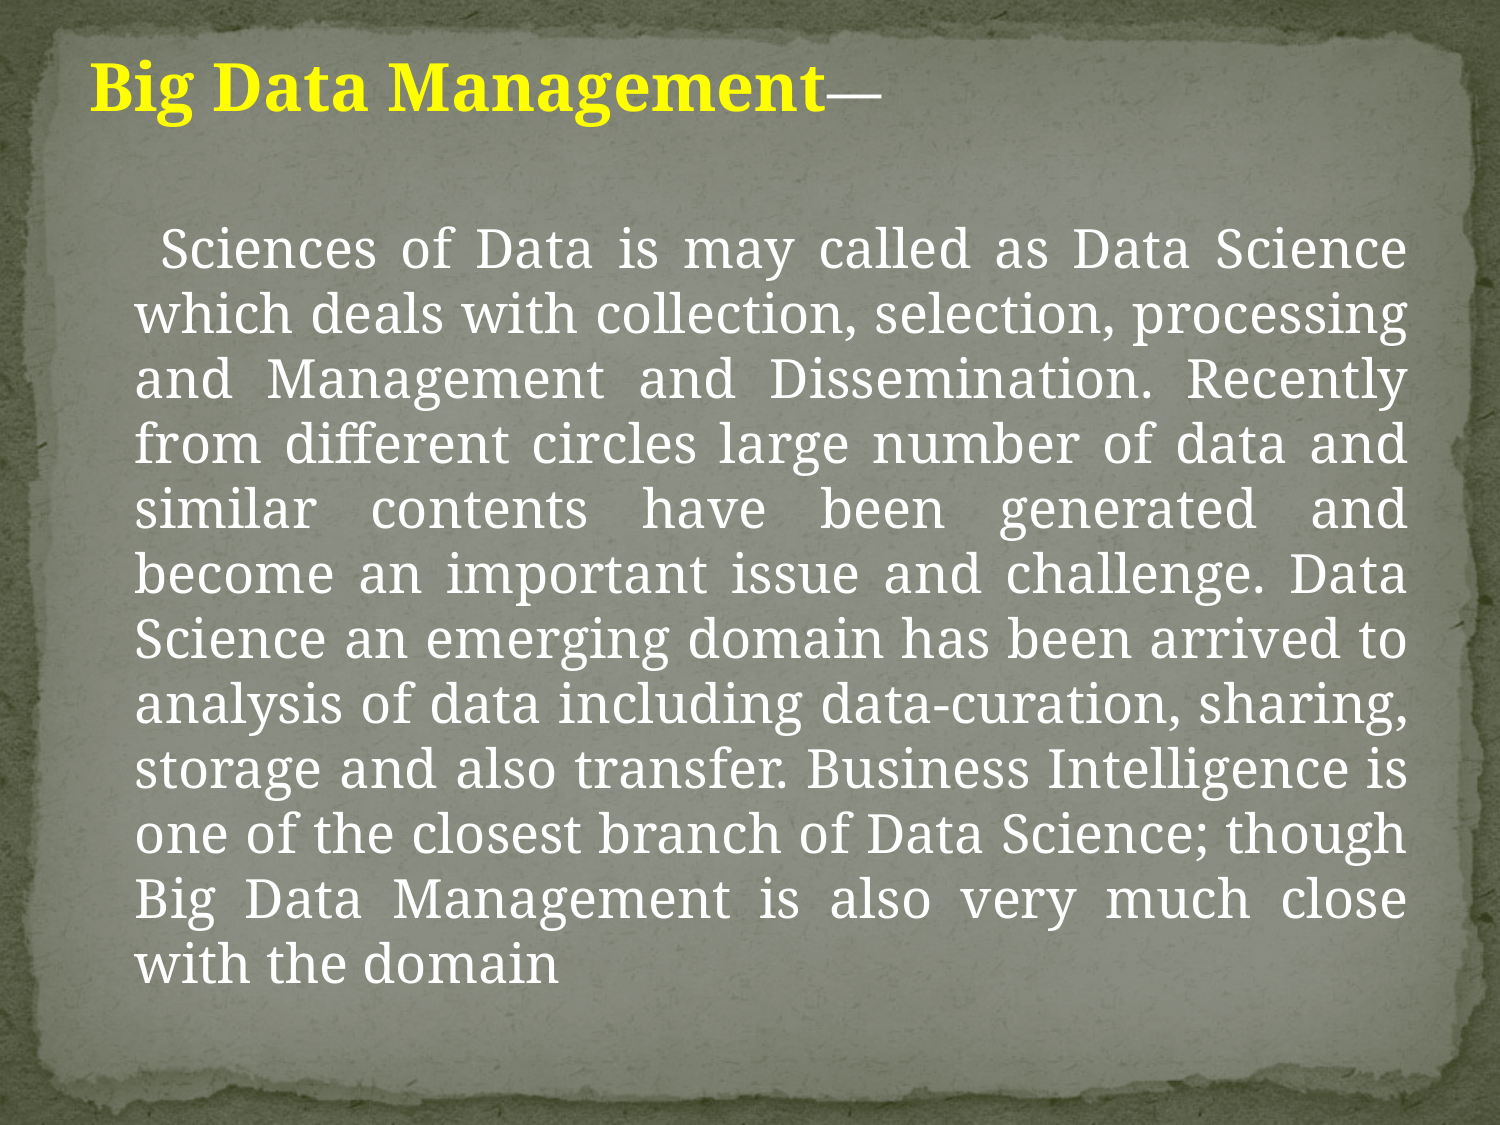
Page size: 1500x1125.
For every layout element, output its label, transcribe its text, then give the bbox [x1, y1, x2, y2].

list Big Data Management— Sciences of Data is may called as Data Science which deals with collection, selection, processing and Management and Dissemination. Recently from different circles large number of data and similar contents have been generated and become an important issue and challenge. Data Science an emerging domain has been arrived to analysis of data including data-curation, sharing, storage and also transfer. Business Intelligence is one of the closest branch of Data Science; though Big Data Management is also very much close with the domain [75, 37, 1425, 1000]
